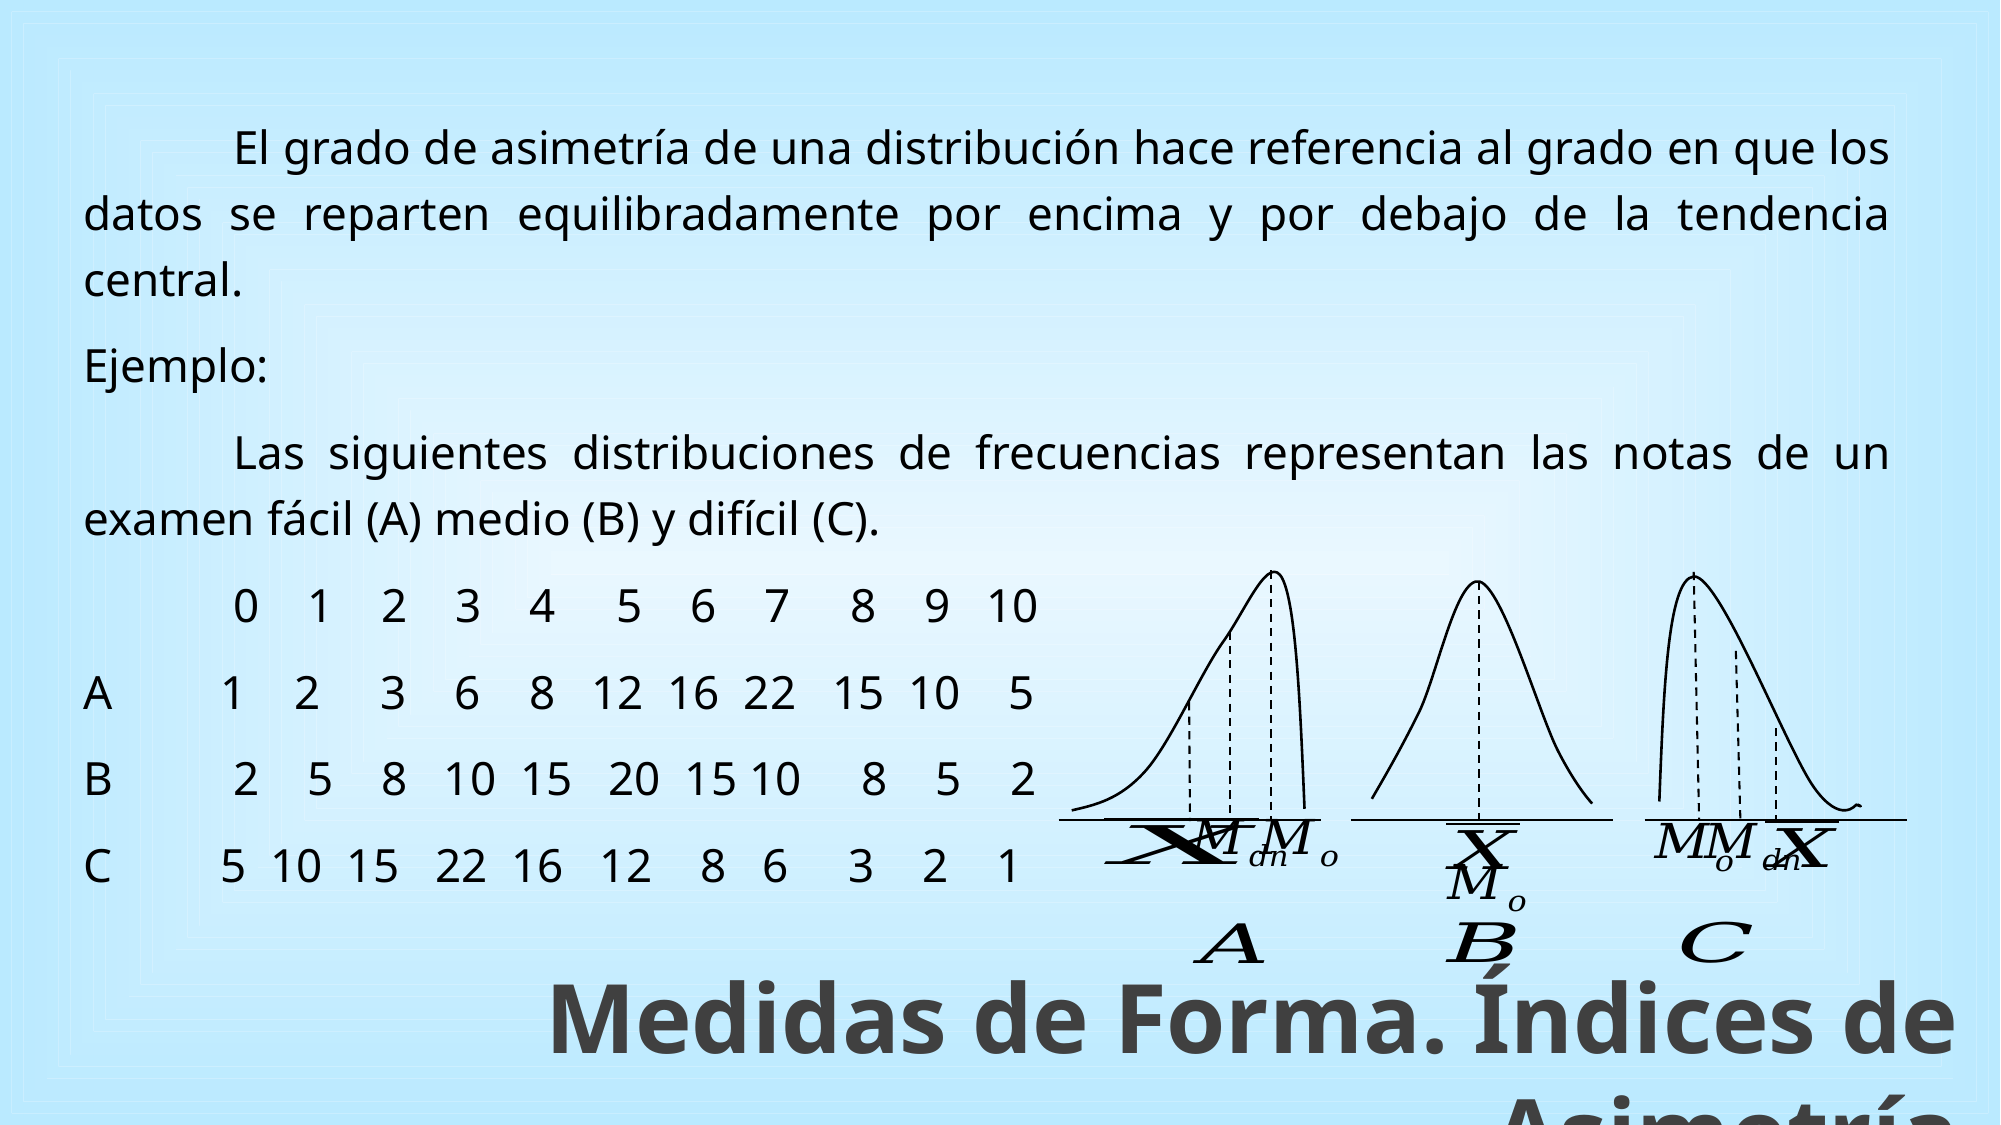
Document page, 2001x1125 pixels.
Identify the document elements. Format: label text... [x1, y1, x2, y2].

text_box [1850, 804, 1861, 810]
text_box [1693, 571, 1700, 821]
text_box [1735, 650, 1741, 824]
text_box Medidas de Forma. Índices de Asimetría [94, 950, 1974, 1125]
text_box [149, 388, 1850, 950]
